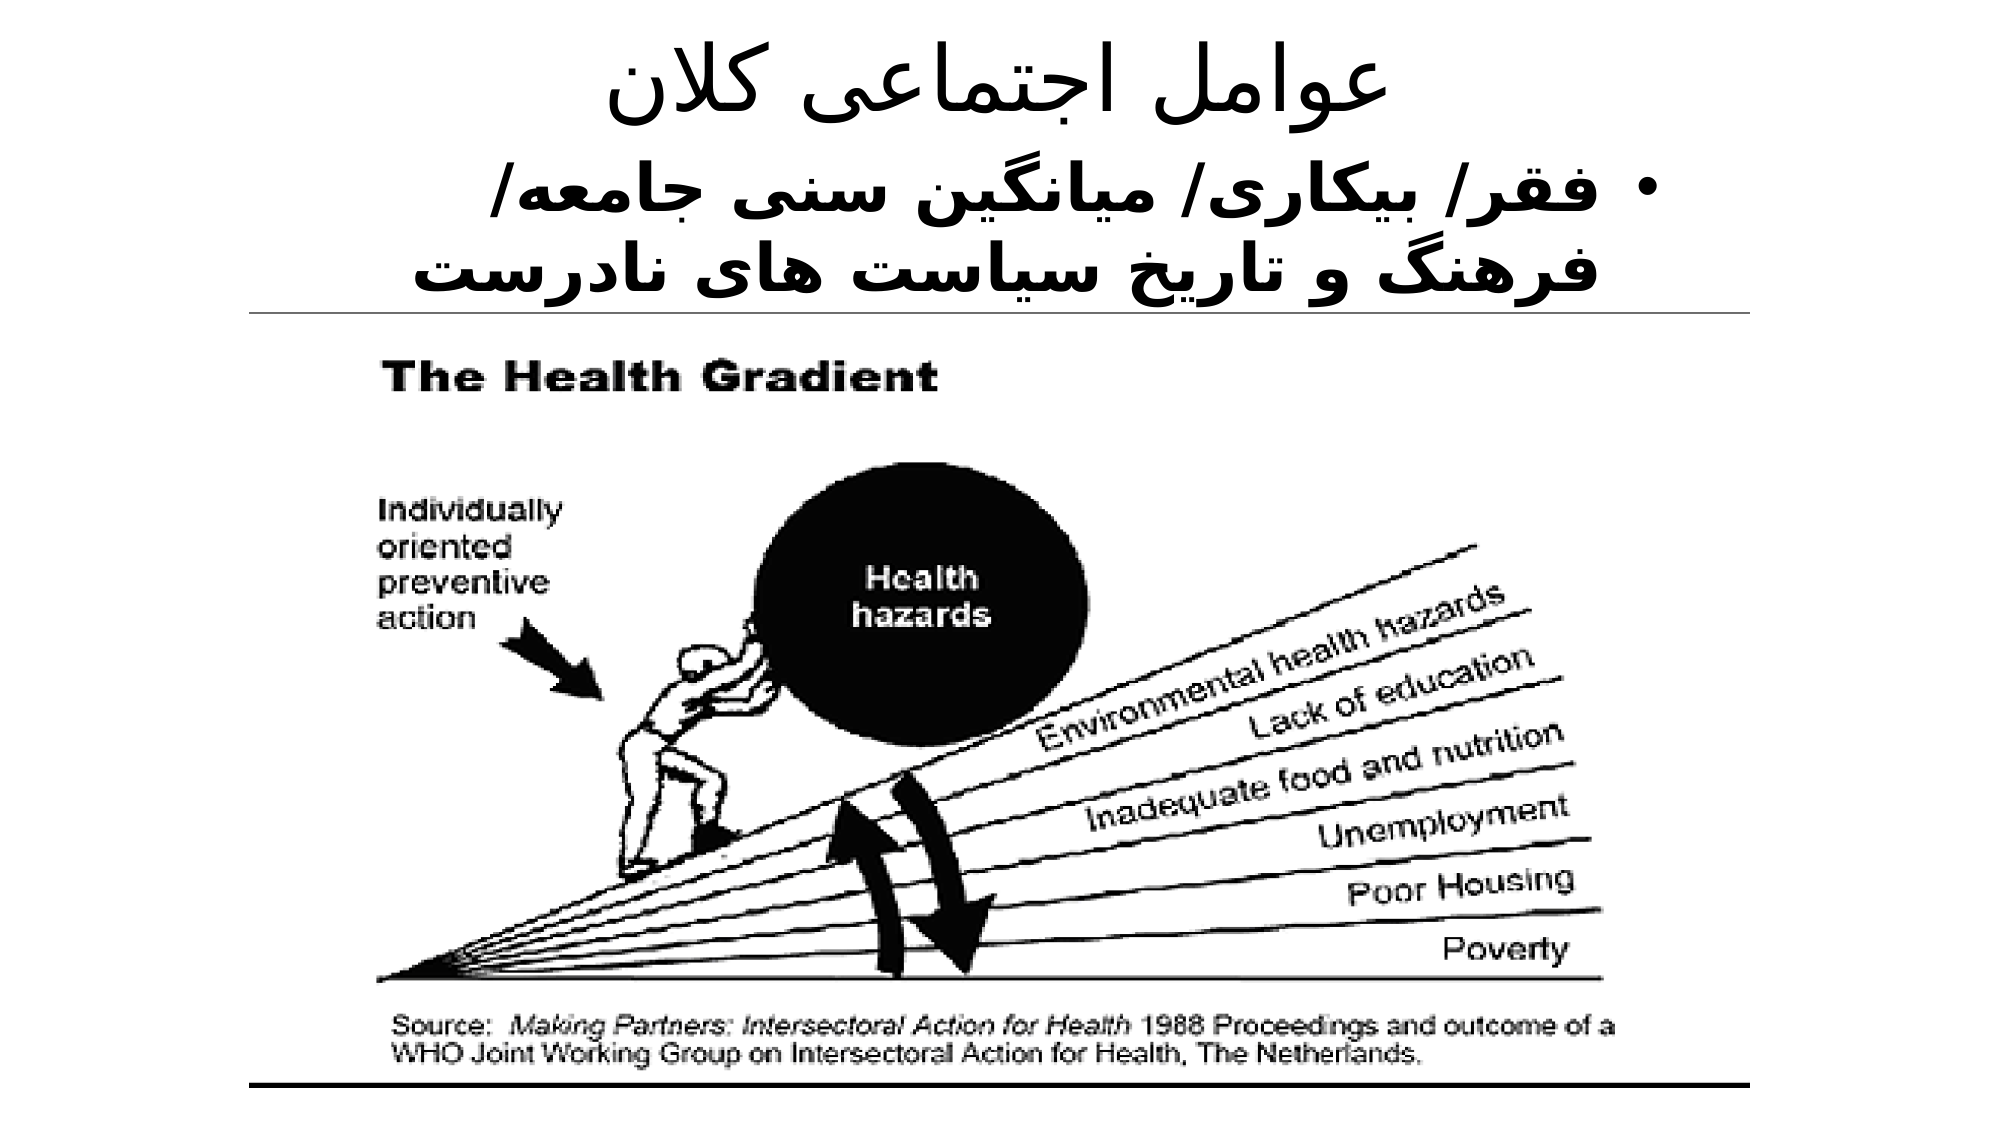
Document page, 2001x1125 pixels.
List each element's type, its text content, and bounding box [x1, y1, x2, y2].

picture [249, 312, 1751, 1088]
list فقر/ بیکاری/ میانگین سنی جامعه/ فرهنگ و تاریخ سیاست های نادرست [324, 137, 1675, 310]
title عوامل اجتماعی کلان [324, 0, 1675, 137]
